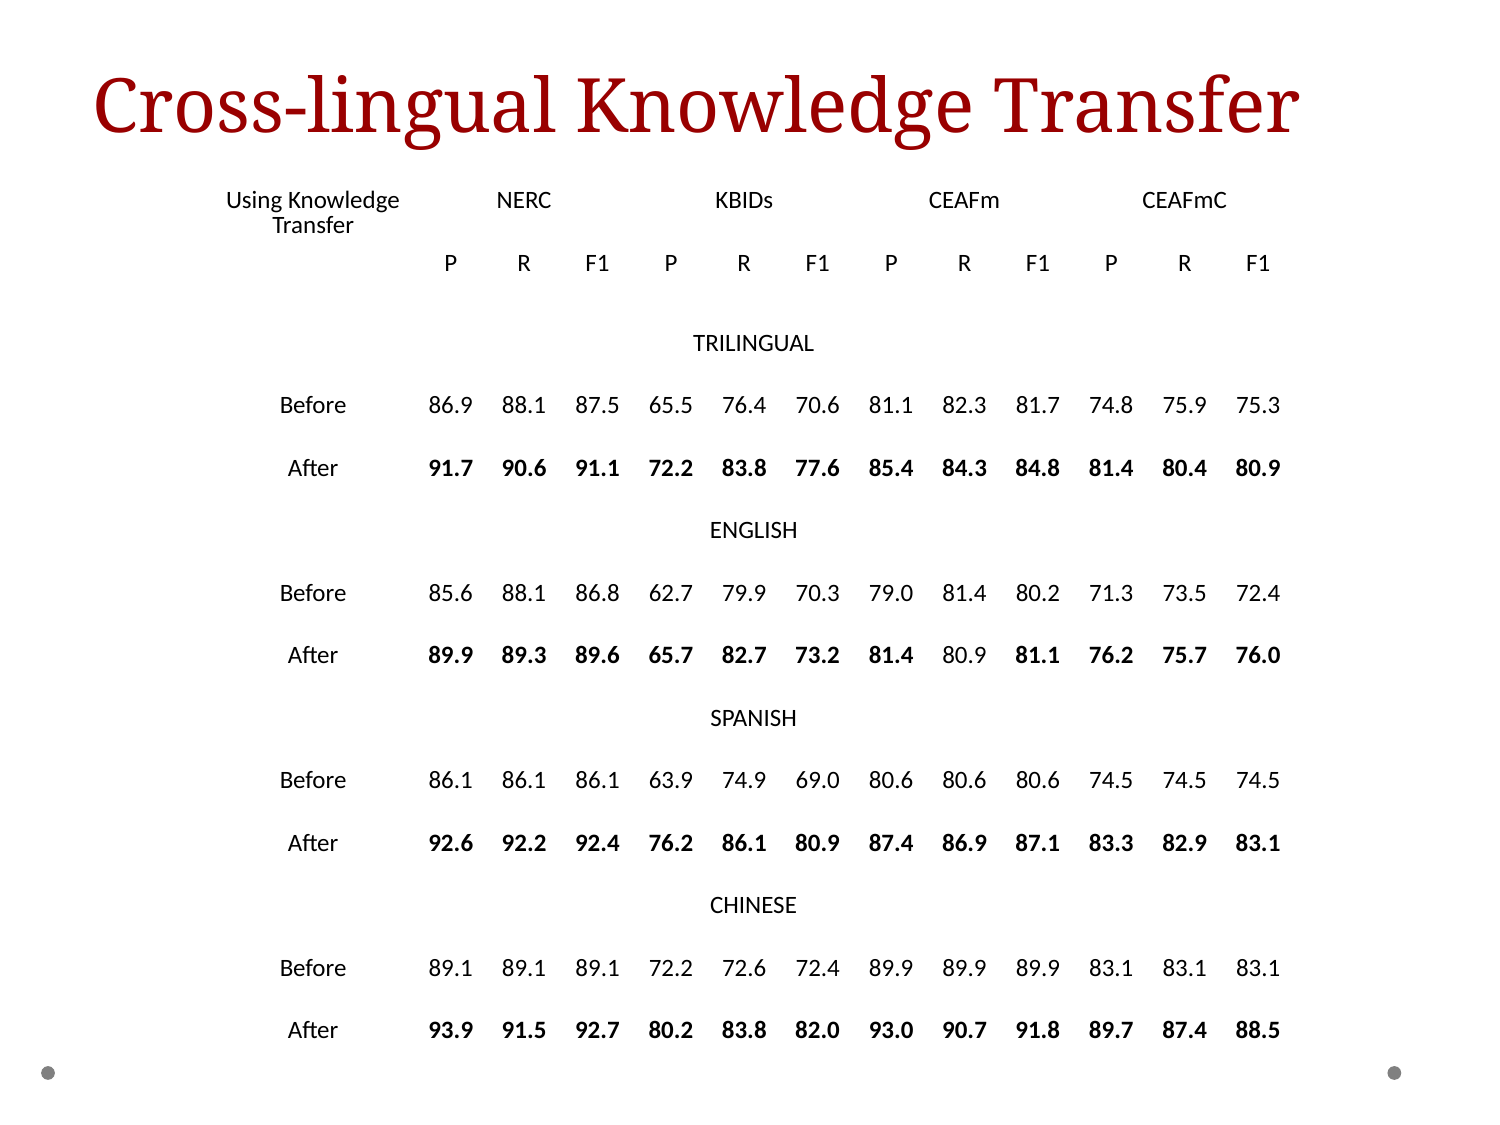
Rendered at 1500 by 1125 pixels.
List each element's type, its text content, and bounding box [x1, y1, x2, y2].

table_cell TRILINGUAL [212, 317, 1295, 380]
table_cell 90.7 [928, 1005, 1001, 1067]
table_cell Before [212, 567, 414, 630]
table_cell 80.6 [1001, 755, 1075, 817]
table_cell 84.8 [1001, 442, 1075, 505]
table_cell SPANISH [212, 692, 1295, 755]
table_cell 65.7 [634, 630, 708, 692]
table_cell 80.6 [928, 755, 1001, 817]
table_cell 93.0 [854, 1005, 928, 1067]
table_cell 87.1 [1001, 817, 1075, 880]
table_cell 70.6 [781, 380, 854, 442]
table_cell 75.9 [1148, 380, 1221, 442]
table_cell R [487, 237, 561, 317]
table_cell ENGLISH [212, 505, 1295, 567]
table_cell 75.3 [1221, 380, 1295, 442]
table_cell 91.8 [1001, 1005, 1075, 1067]
table_cell F1 [781, 237, 854, 317]
table_cell 74.9 [708, 755, 781, 817]
table_cell 90.6 [487, 442, 561, 505]
table_cell P [634, 237, 708, 317]
table_cell F1 [1001, 237, 1075, 317]
table_cell 80.4 [1148, 442, 1221, 505]
table_cell 69.0 [781, 755, 854, 817]
table_cell 63.9 [634, 755, 708, 817]
table_cell 88.5 [1221, 1005, 1295, 1067]
table_cell After [212, 817, 414, 880]
table_cell 92.2 [487, 817, 561, 880]
table_cell 81.4 [854, 630, 928, 692]
table_cell 89.9 [854, 942, 928, 1005]
table_cell P [1075, 237, 1148, 317]
table_cell R [1148, 237, 1221, 317]
table_cell 72.4 [1221, 567, 1295, 630]
table_cell 87.4 [854, 817, 928, 880]
table_cell 92.6 [414, 817, 487, 880]
table_header CEAFm [854, 188, 1075, 237]
table_cell 76.2 [634, 817, 708, 880]
table_cell 65.5 [634, 380, 708, 442]
table_header Using Knowledge Transfer [212, 188, 414, 317]
table_cell 91.5 [487, 1005, 561, 1067]
table_cell 92.4 [561, 817, 634, 880]
table_cell 86.1 [561, 755, 634, 817]
table_cell After [212, 630, 414, 692]
table_cell 77.6 [781, 442, 854, 505]
table_cell R [928, 237, 1001, 317]
table_cell 89.9 [928, 942, 1001, 1005]
table_cell 74.8 [1075, 380, 1148, 442]
table_cell 80.9 [781, 817, 854, 880]
table_cell P [854, 237, 928, 317]
table_cell 86.8 [561, 567, 634, 630]
table_cell 89.1 [561, 942, 634, 1005]
table_cell 87.4 [1148, 1005, 1221, 1067]
table_cell Before [212, 380, 414, 442]
table_cell 74.5 [1075, 755, 1148, 817]
table_cell 79.9 [708, 567, 781, 630]
table_header NERC [414, 188, 634, 237]
table_cell R [708, 237, 781, 317]
table_cell F1 [561, 237, 634, 317]
table_cell 93.9 [414, 1005, 487, 1067]
table_cell 76.0 [1221, 630, 1295, 692]
table_cell 89.3 [487, 630, 561, 692]
table_cell 81.1 [1001, 630, 1075, 692]
table_cell 81.7 [1001, 380, 1075, 442]
table_cell 71.3 [1075, 567, 1148, 630]
table_cell 84.3 [928, 442, 1001, 505]
table_cell 73.5 [1148, 567, 1221, 630]
table_cell 92.7 [561, 1005, 634, 1067]
table_cell F1 [1221, 237, 1295, 317]
table_cell 86.1 [487, 755, 561, 817]
title Cross-lingual Knowledge Transfer [77, 0, 1428, 188]
table_cell 86.9 [928, 817, 1001, 880]
table_cell 83.3 [1075, 817, 1148, 880]
table_cell 62.7 [634, 567, 708, 630]
table_cell 74.5 [1148, 755, 1221, 817]
table_cell 76.2 [1075, 630, 1148, 692]
table_cell 80.6 [854, 755, 928, 817]
table_cell 81.4 [928, 567, 1001, 630]
table_cell 80.9 [1221, 442, 1295, 505]
table_cell 83.8 [708, 1005, 781, 1067]
table_cell 86.9 [414, 380, 487, 442]
table_cell 82.9 [1148, 817, 1221, 880]
table_cell 89.7 [1075, 1005, 1148, 1067]
table_cell 89.6 [561, 630, 634, 692]
table_cell Before [212, 755, 414, 817]
table_cell 89.9 [414, 630, 487, 692]
table_cell 82.7 [708, 630, 781, 692]
table_cell 72.2 [634, 442, 708, 505]
table_cell 81.4 [1075, 442, 1148, 505]
table_cell 72.4 [781, 942, 854, 1005]
table_cell 83.1 [1221, 942, 1295, 1005]
table_cell 85.4 [854, 442, 928, 505]
table_cell 89.1 [487, 942, 561, 1005]
table_cell 79.0 [854, 567, 928, 630]
table_cell 75.7 [1148, 630, 1221, 692]
table_cell 91.1 [561, 442, 634, 505]
table_cell 87.5 [561, 380, 634, 442]
table_cell 89.1 [414, 942, 487, 1005]
table_cell 86.1 [708, 817, 781, 880]
table_cell 80.9 [928, 630, 1001, 692]
table_cell 80.2 [634, 1005, 708, 1067]
table_cell 76.4 [708, 380, 781, 442]
table_cell 70.3 [781, 567, 854, 630]
table_cell 91.7 [414, 442, 487, 505]
table_cell 85.6 [414, 567, 487, 630]
table_header CEAFmC [1075, 188, 1295, 237]
table_cell 80.2 [1001, 567, 1075, 630]
table_cell 86.1 [414, 755, 487, 817]
table_cell 83.1 [1221, 817, 1295, 880]
table_cell After [212, 1005, 414, 1067]
table_cell 72.2 [634, 942, 708, 1005]
table_cell Before [212, 942, 414, 1005]
table_cell 82.0 [781, 1005, 854, 1067]
table_cell 73.2 [781, 630, 854, 692]
table_cell After [212, 442, 414, 505]
table_cell 83.1 [1148, 942, 1221, 1005]
table_cell CHINESE [212, 880, 1295, 942]
table_cell 81.1 [854, 380, 928, 442]
table_cell 83.1 [1075, 942, 1148, 1005]
table_cell 74.5 [1221, 755, 1295, 817]
table_cell 89.9 [1001, 942, 1075, 1005]
table_cell 72.6 [708, 942, 781, 1005]
table_cell 88.1 [487, 380, 561, 442]
table_cell 82.3 [928, 380, 1001, 442]
table_cell 83.8 [708, 442, 781, 505]
table_header KBIDs [634, 188, 854, 237]
table_cell 88.1 [487, 567, 561, 630]
table_cell P [414, 237, 487, 317]
